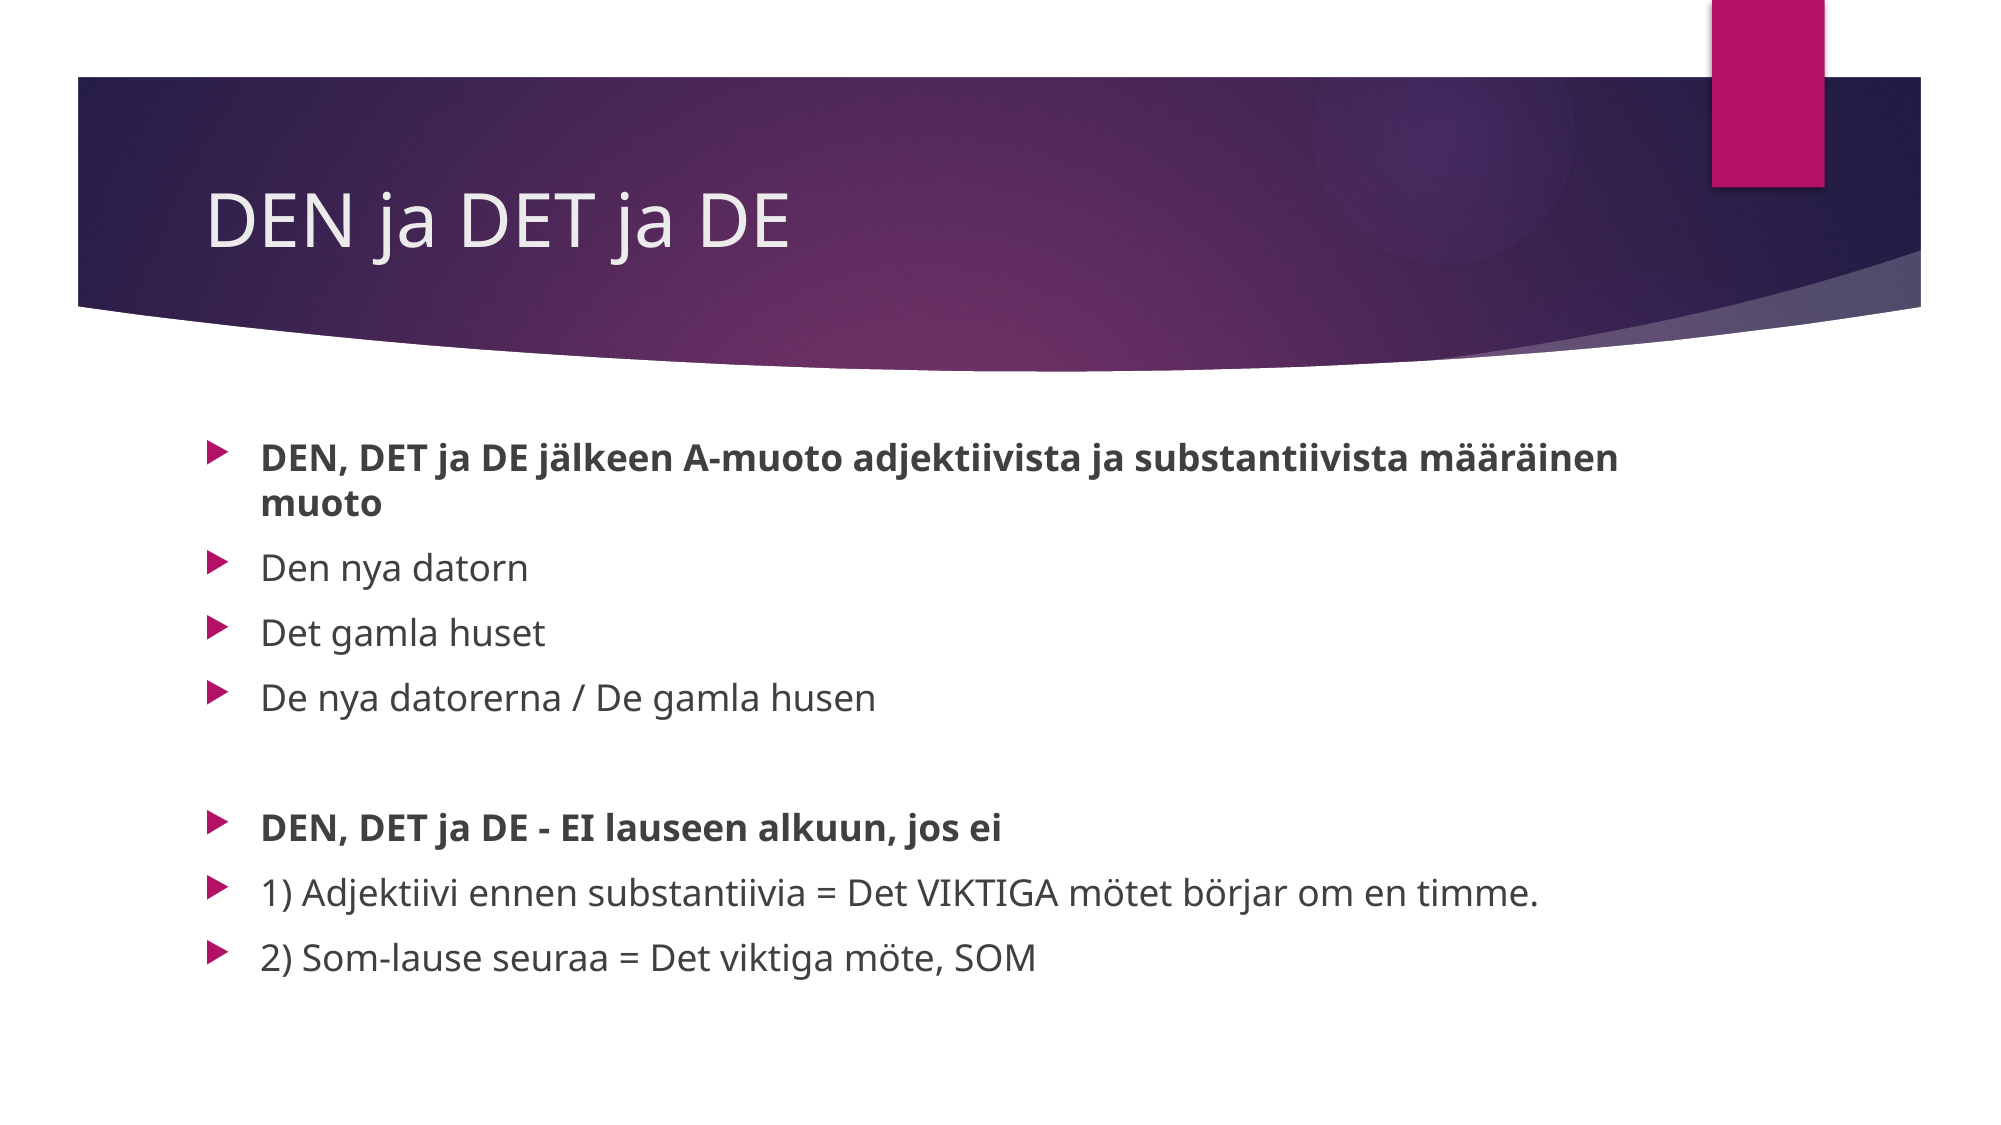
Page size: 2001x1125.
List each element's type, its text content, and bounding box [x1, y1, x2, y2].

list DEN, DET ja DE jälkeen A-muoto adjektiivista ja substantiivista määräinen muoto Den nya datorn Det gamla huset De nya datorerna / De gamla husen DEN, DET ja DE - EI lauseen alkuun, jos ei 1) Adjektiivi ennen substantiivia = Det VIKTIGA mötet börjar om en timme. 2) Som-lause seuraa = Det viktiga möte, SOM [189, 427, 1638, 988]
title DEN ja DET ja DE [189, 159, 1627, 276]
